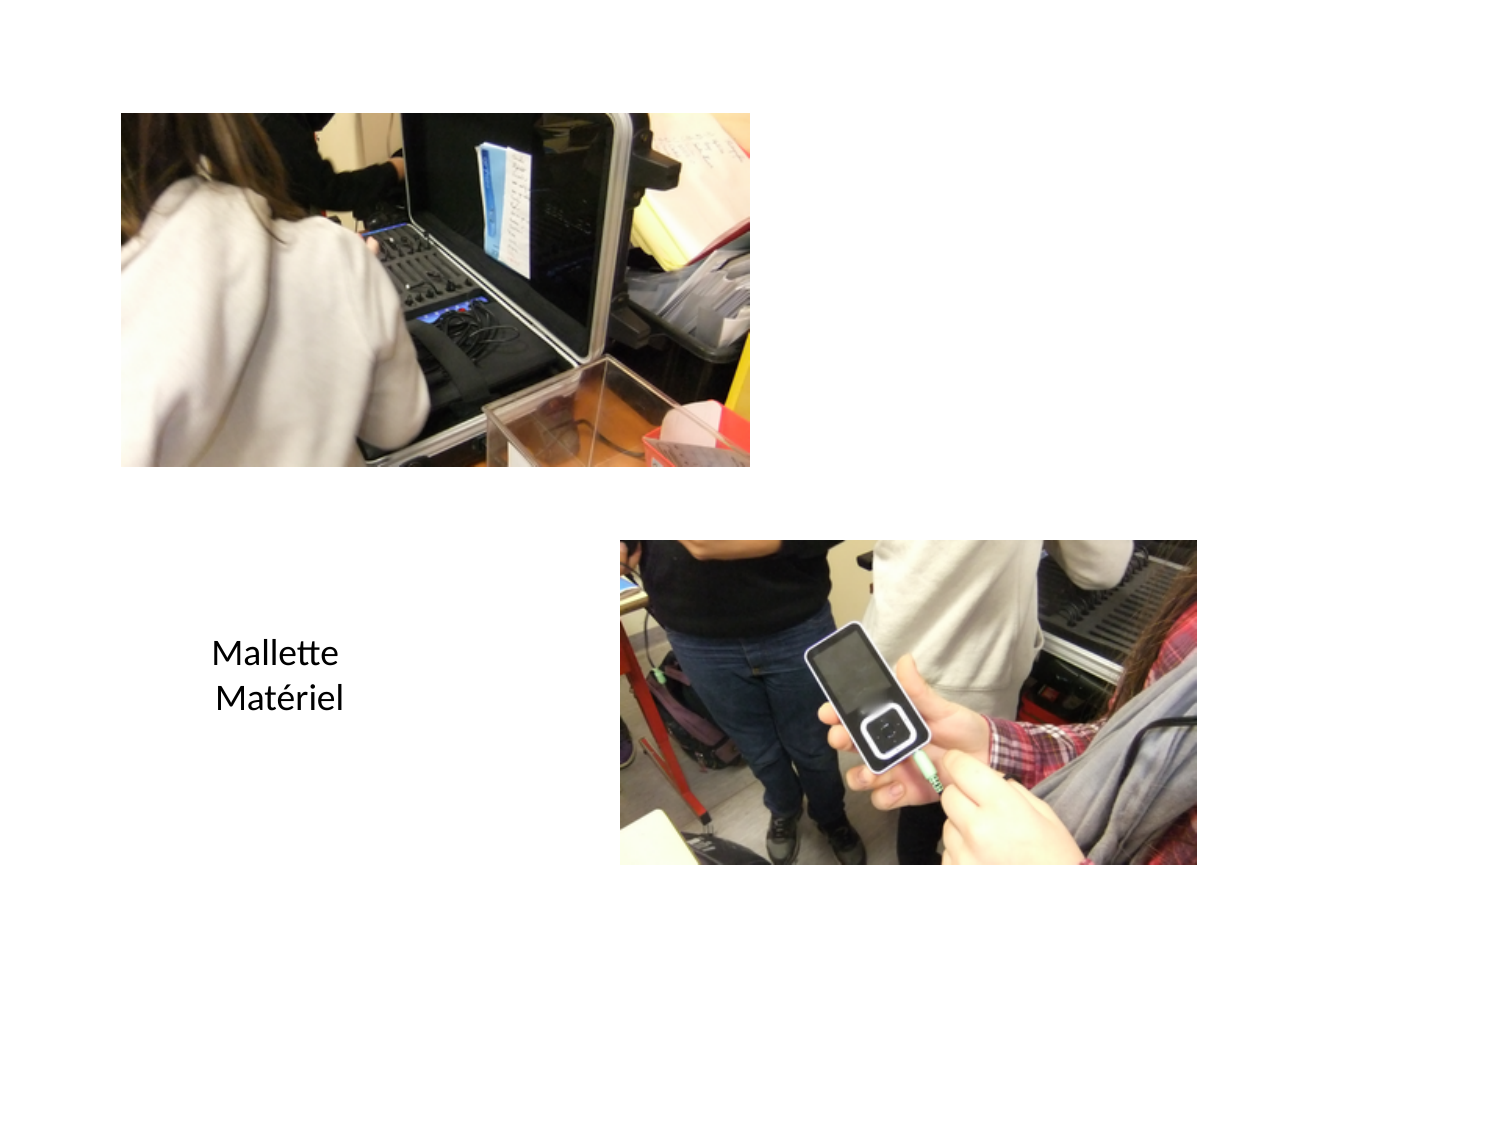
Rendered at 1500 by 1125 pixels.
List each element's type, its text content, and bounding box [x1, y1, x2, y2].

picture [619, 540, 1197, 865]
picture [121, 113, 751, 467]
text_box Mallette Matériel [88, 620, 471, 726]
